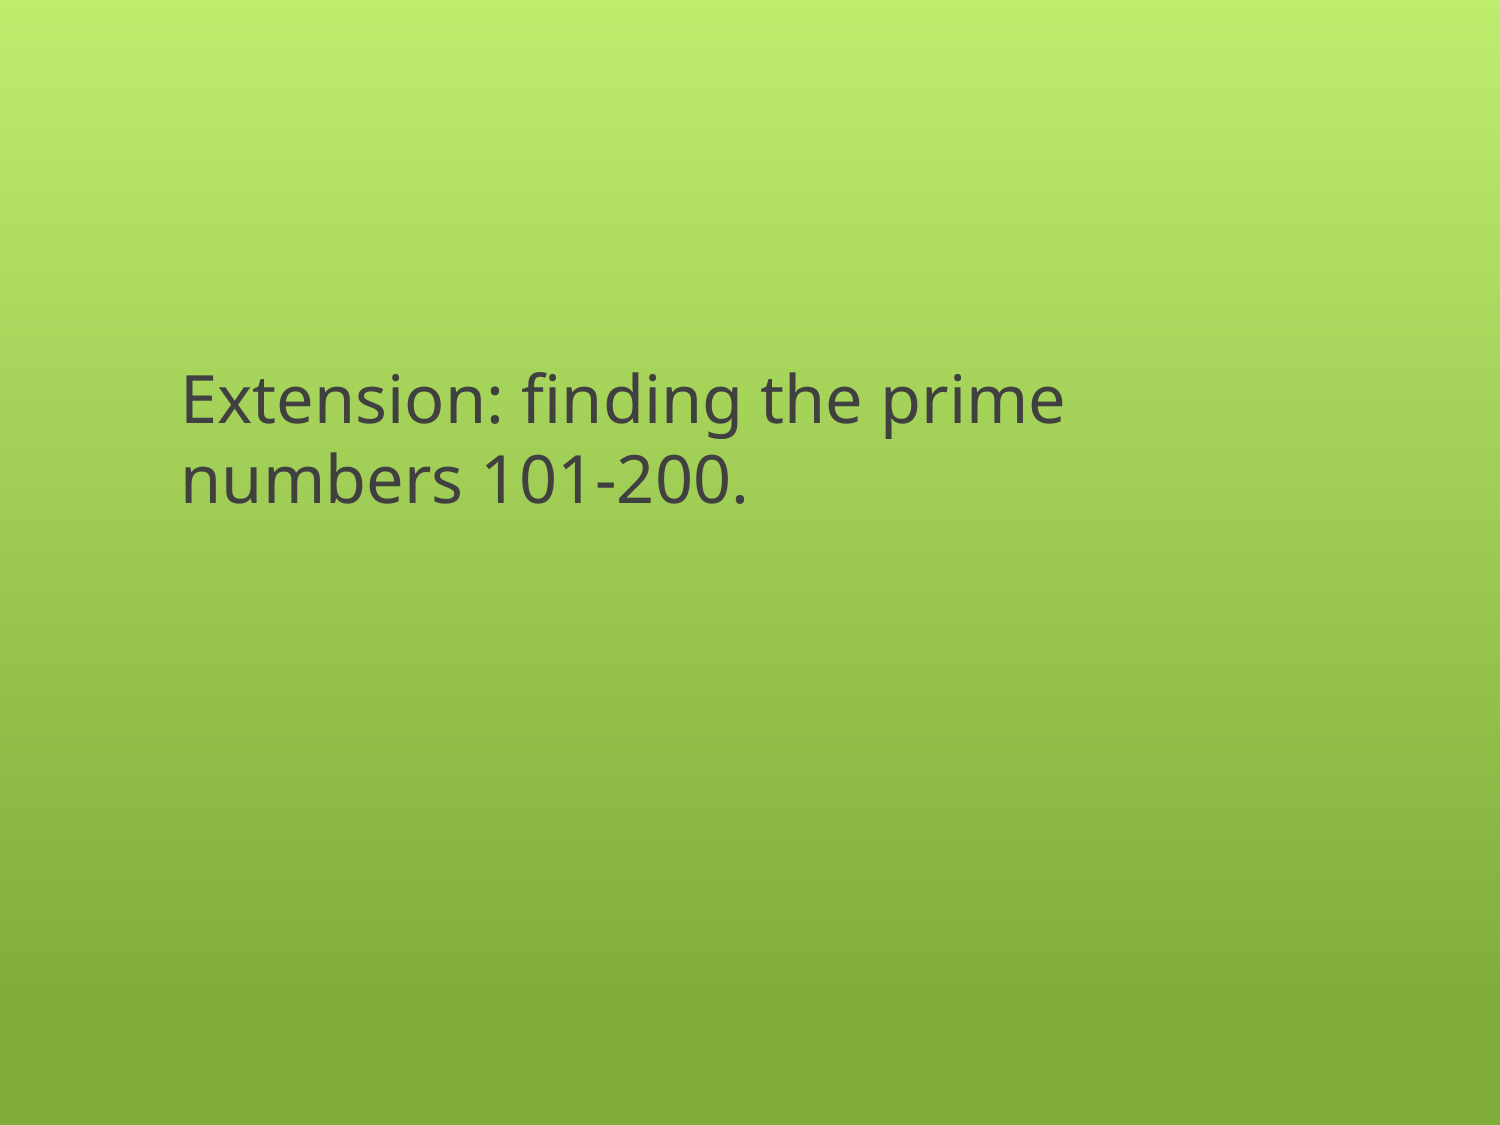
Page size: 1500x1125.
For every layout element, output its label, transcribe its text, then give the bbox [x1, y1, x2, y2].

table_header 106 [0, 343, 165, 347]
table_header 106 [1335, 343, 1500, 347]
title Extension: finding the prime numbers 101-200. [165, 110, 1335, 764]
